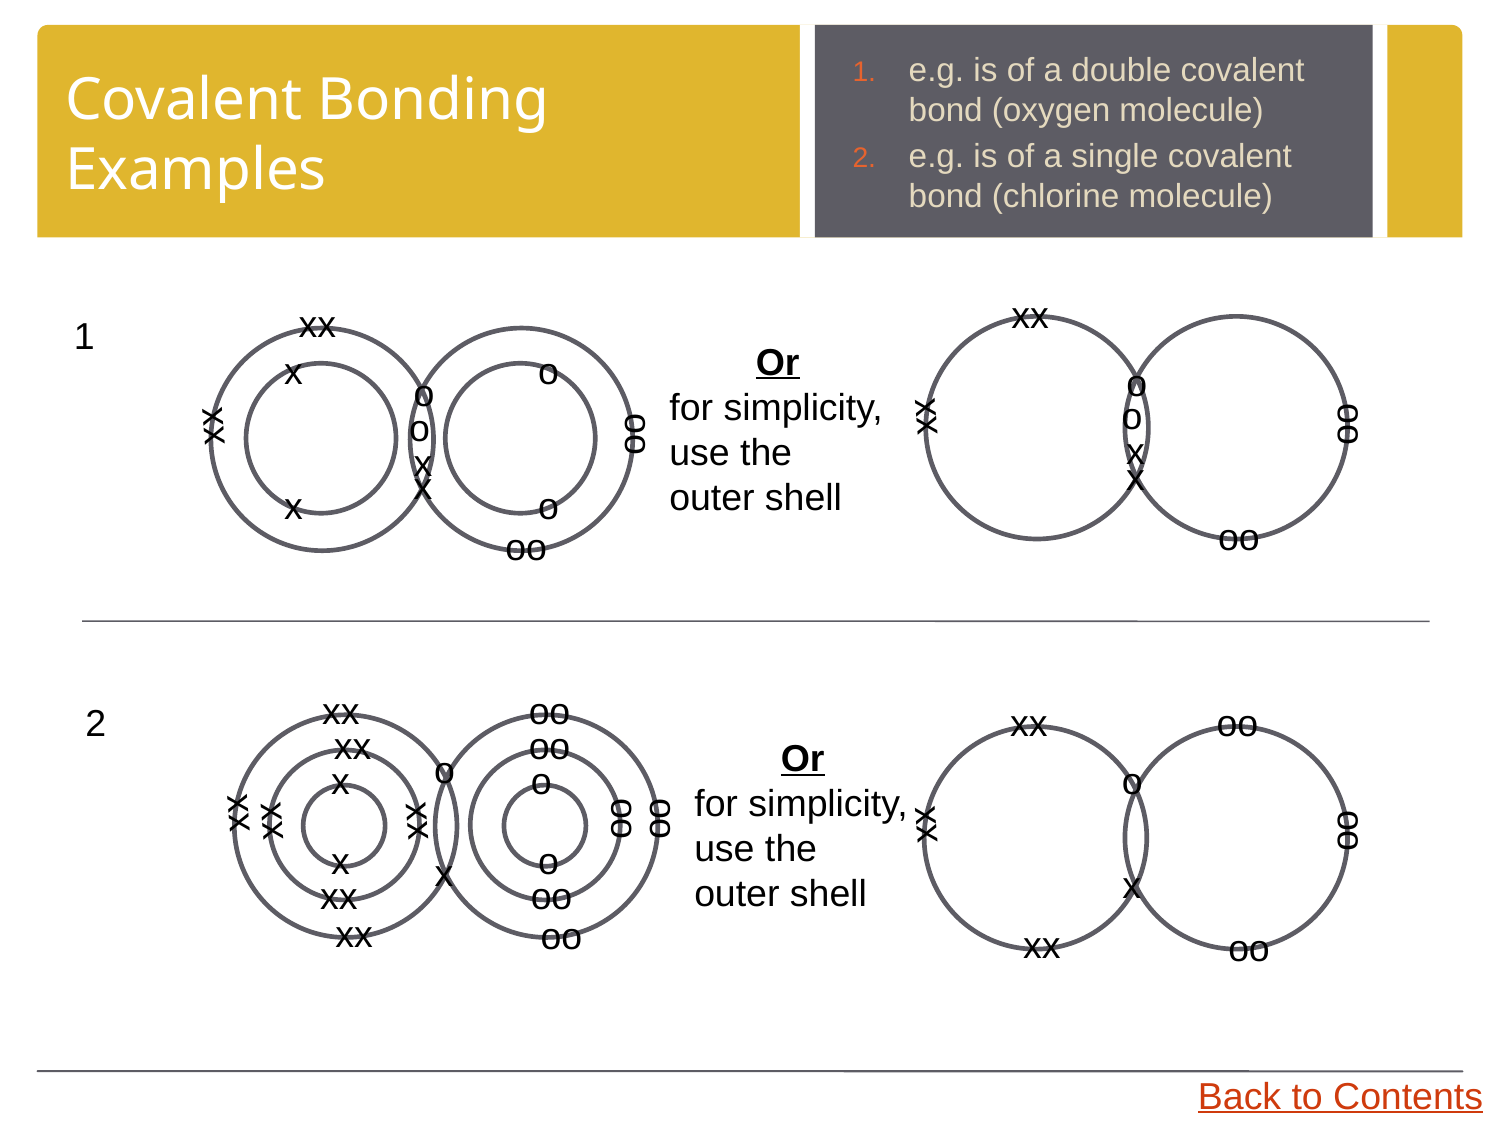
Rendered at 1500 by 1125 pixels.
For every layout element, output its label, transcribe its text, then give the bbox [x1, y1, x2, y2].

text_box [926, 318, 1120, 541]
text_box Or for simplicity, use the outer shell [679, 726, 926, 922]
text_box [1146, 730, 1346, 949]
text_box [567, 720, 656, 928]
text_box [502, 789, 588, 862]
text_box oo [610, 398, 671, 471]
text_box 2 [70, 691, 122, 752]
text_box [926, 728, 1149, 948]
text_box oo [514, 714, 586, 775]
text_box oo [1203, 505, 1275, 566]
text_box x [1111, 480, 1160, 505]
text_box [562, 339, 630, 545]
text_box Or for simplicity, use the outer shell [654, 330, 901, 526]
text_box oo [657, 783, 696, 855]
title Covalent Bonding Examples [50, 37, 788, 225]
text_box x x [269, 339, 308, 535]
text_box oo [516, 865, 588, 925]
text_box xx [320, 902, 388, 963]
text_box o [1111, 351, 1163, 412]
text_box xx [283, 292, 352, 353]
text_box x [398, 431, 448, 492]
text_box xx [996, 283, 1064, 343]
text_box oo [1323, 795, 1383, 867]
list e.g. is of a double covalent bond (oxygen molecule) e.g. is of a single covalent bond (chlorine molecule) [837, 37, 1363, 225]
text_box o [516, 749, 567, 810]
text_box [456, 718, 525, 937]
text_box xx [318, 714, 387, 775]
text_box [355, 721, 419, 801]
text_box xx [888, 381, 954, 453]
text_box x [1107, 853, 1157, 914]
text_box oo [525, 904, 597, 965]
text_box o [394, 396, 445, 457]
text_box oo [1213, 916, 1285, 976]
text_box [441, 798, 459, 841]
text_box o [1107, 749, 1158, 810]
text_box o [419, 738, 470, 798]
text_box [211, 330, 406, 553]
text_box oo [596, 783, 657, 855]
text_box o [523, 829, 574, 890]
text_box xx [1008, 913, 1076, 974]
text_box xx [888, 789, 954, 862]
text_box 1 [58, 304, 110, 365]
text_box x [419, 841, 469, 902]
text_box xx [200, 777, 262, 850]
text_box [301, 794, 316, 858]
text_box oo [514, 679, 586, 714]
text_box [437, 326, 573, 548]
text_box x [1111, 419, 1160, 480]
text_box [1153, 314, 1345, 536]
text_box oo [490, 515, 562, 576]
text_box xx [379, 787, 444, 858]
text_box o [1106, 384, 1158, 445]
text_box x x [316, 749, 355, 865]
text_box Back to Contents [1183, 1064, 1499, 1124]
text_box oo [1201, 691, 1274, 752]
text_box oo [1323, 389, 1383, 461]
text_box xx [995, 691, 1063, 752]
text_box o [398, 361, 450, 421]
text_box [234, 720, 320, 937]
text_box xx [307, 679, 375, 740]
text_box [355, 784, 383, 865]
text_box xx [234, 785, 300, 858]
text_box [362, 845, 430, 931]
text_box xx [175, 391, 241, 463]
text_box x [398, 492, 448, 515]
text_box o o [523, 339, 574, 535]
text_box xx [305, 865, 373, 925]
